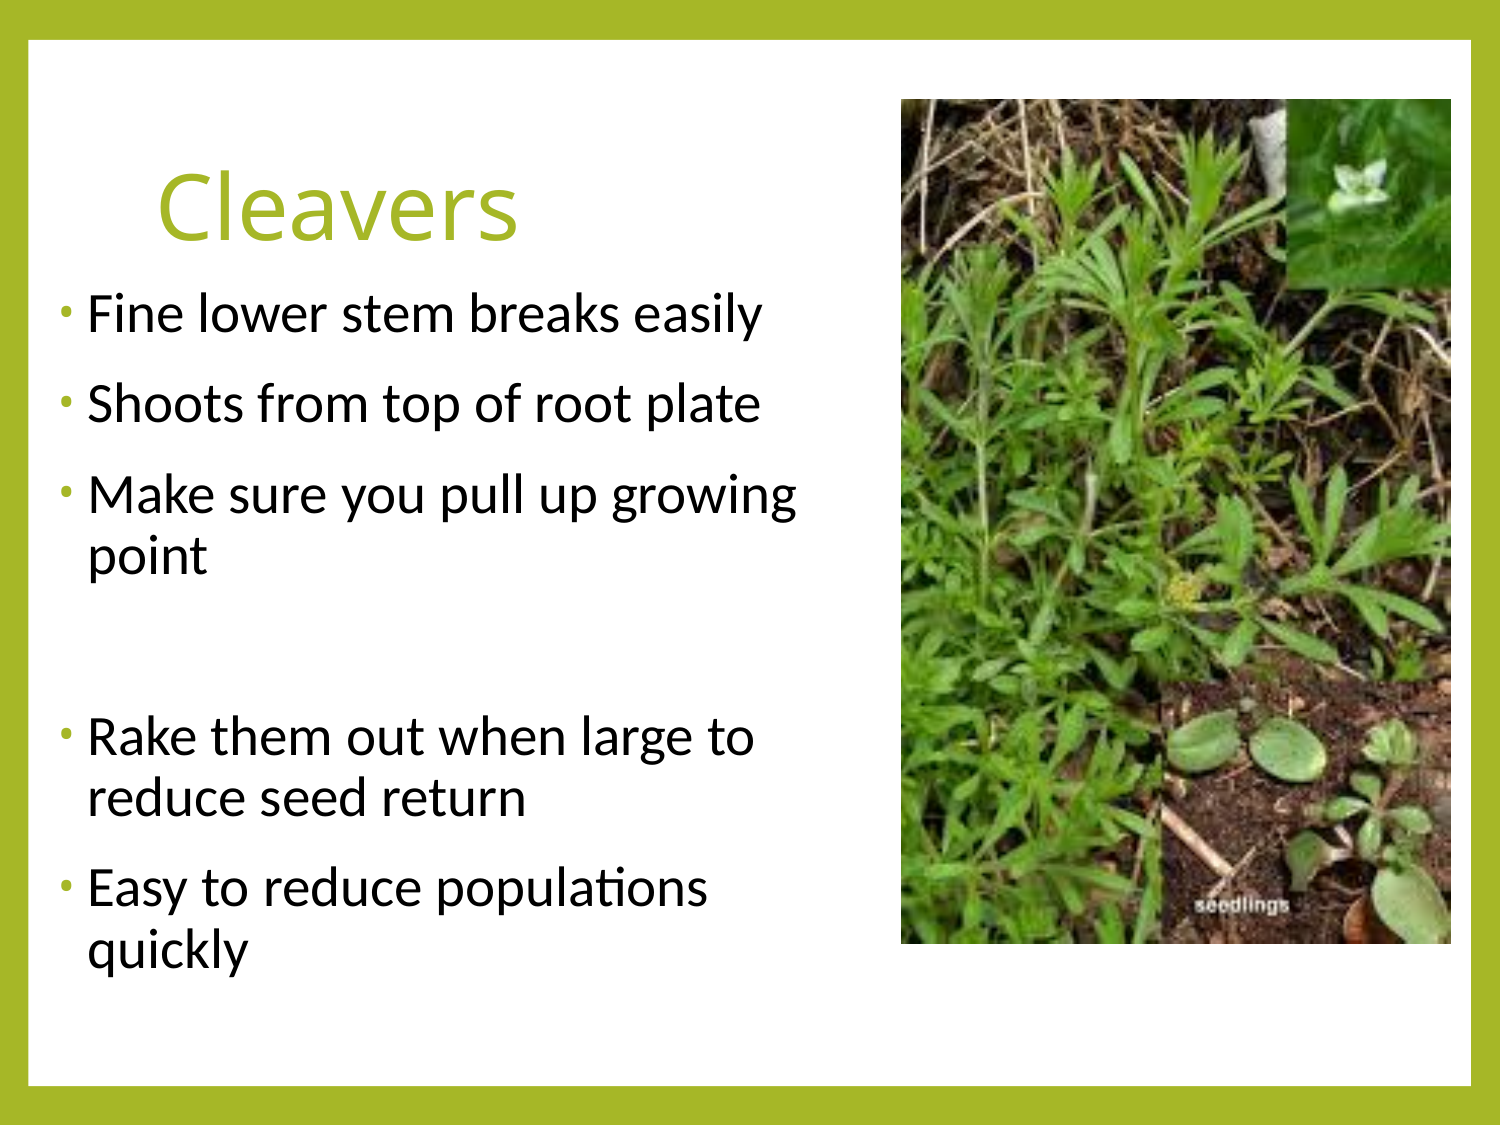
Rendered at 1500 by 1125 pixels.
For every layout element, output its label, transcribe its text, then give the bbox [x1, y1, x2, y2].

picture [901, 99, 1452, 944]
title Cleavers [140, 99, 899, 323]
list Fine lower stem breaks easily Shoots from top of root plate Make sure you pull up growing point Rake them out when large to reduce seed return Easy to reduce populations quickly [35, 276, 870, 990]
